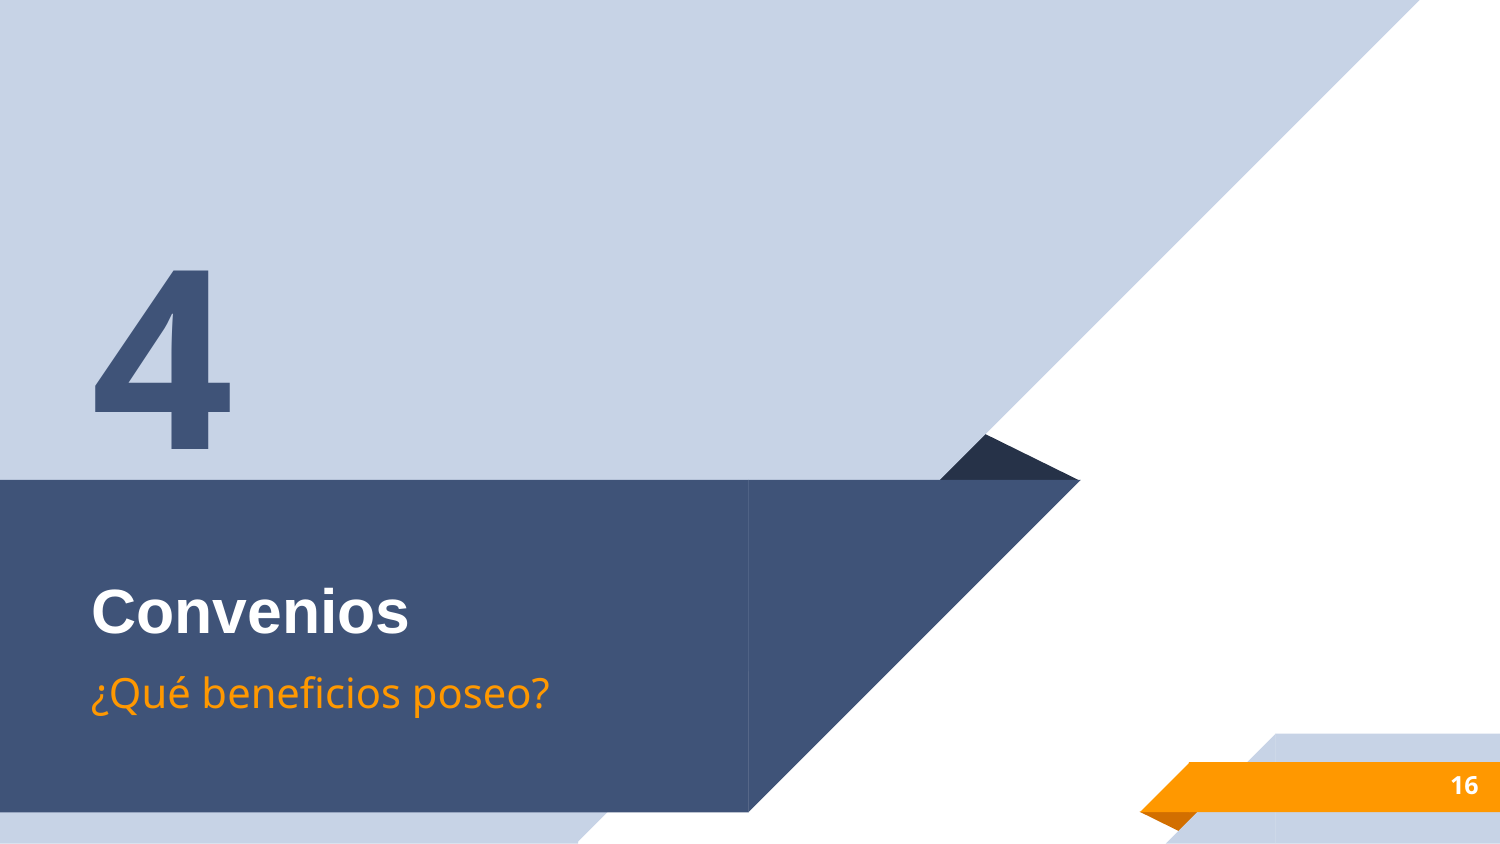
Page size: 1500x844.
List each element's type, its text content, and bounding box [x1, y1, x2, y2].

title Convenios [76, 470, 892, 662]
slide_number 16 [1249, 760, 1494, 813]
subtitle ¿Qué beneficios poseo? [76, 652, 748, 781]
text_box 4 [76, 0, 434, 515]
